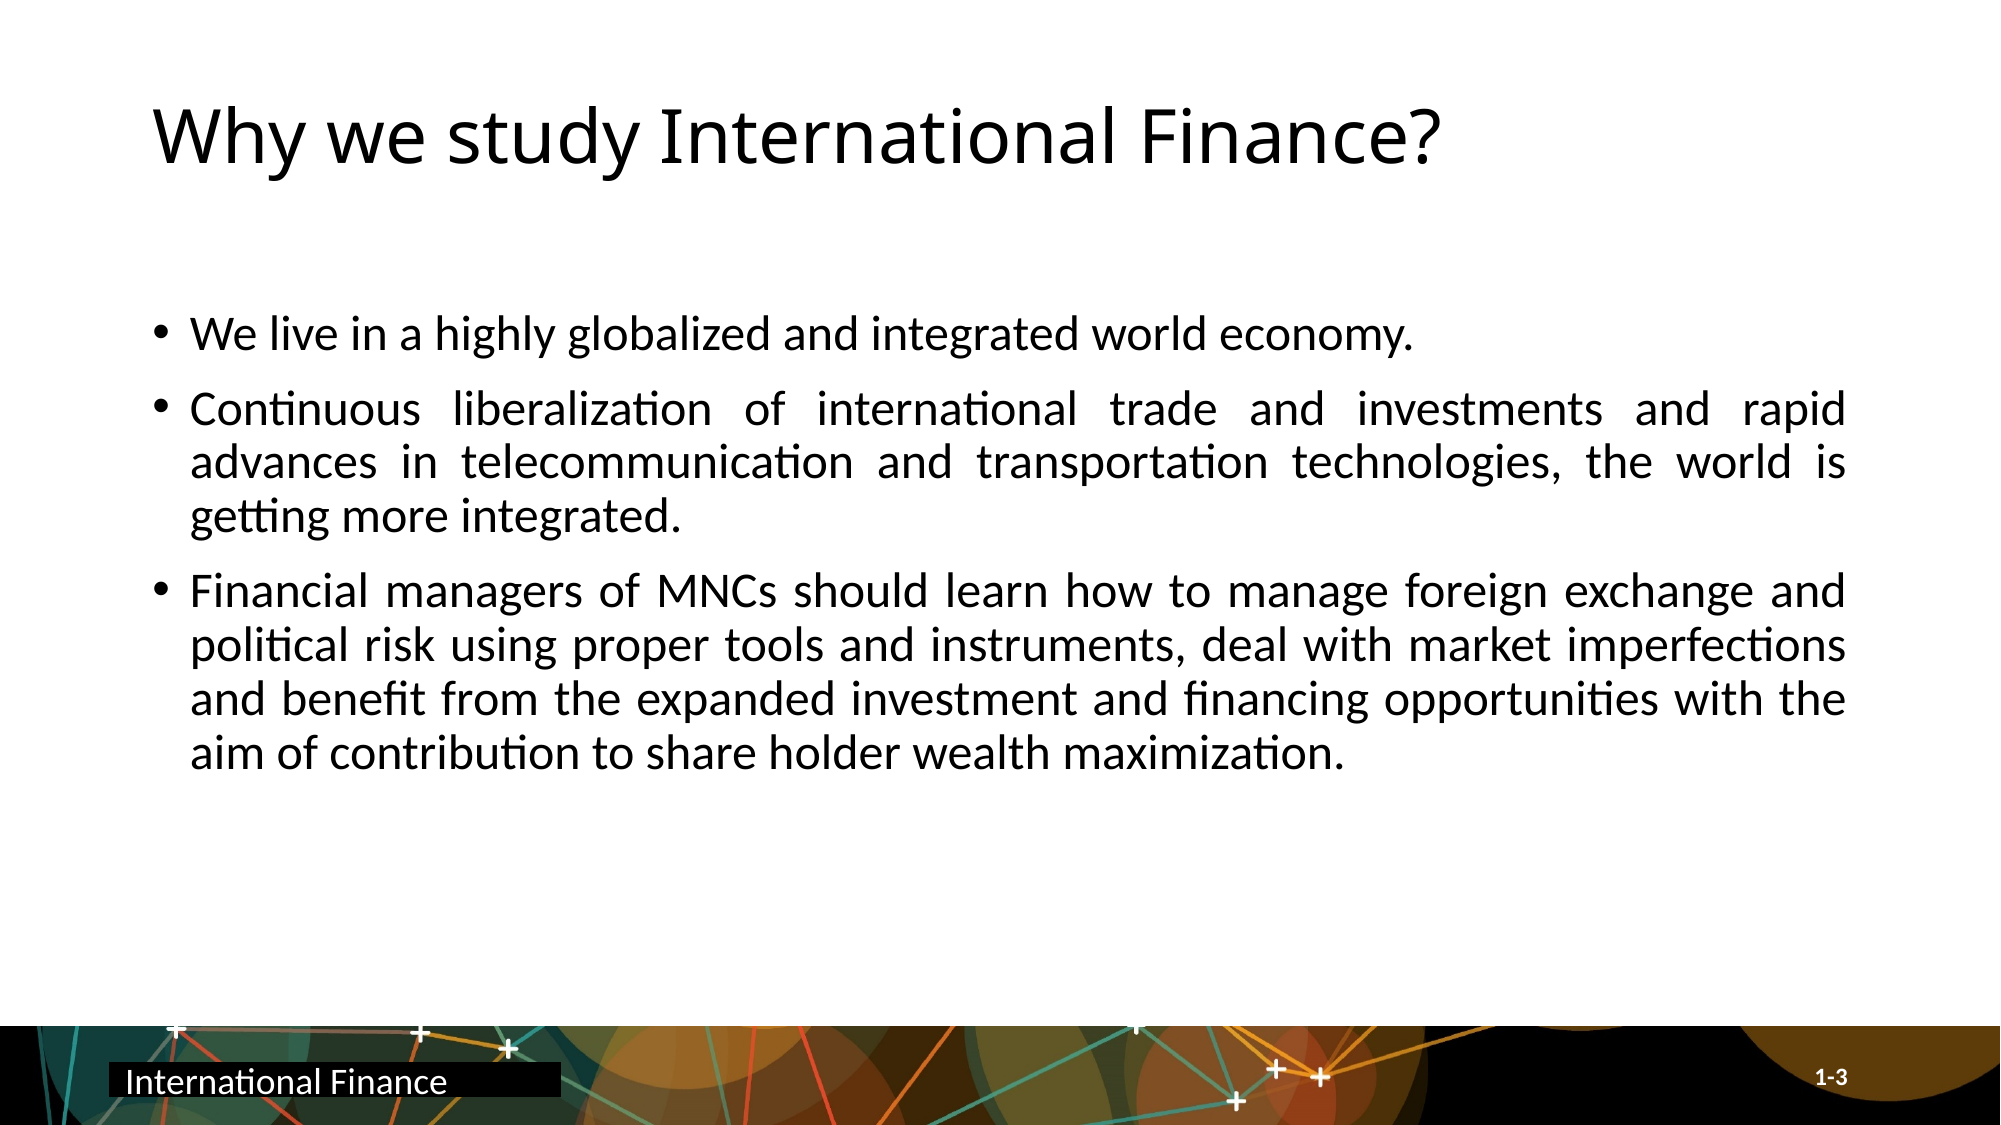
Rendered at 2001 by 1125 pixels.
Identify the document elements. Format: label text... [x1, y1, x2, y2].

picture [0, 1026, 2000, 1125]
text_box International Finance [109, 1062, 561, 1097]
list We live in a highly globalized and integrated world economy. Continuous liberalization of international trade and investments and rapid advances in telecommunication and transportation technologies, the world is getting more integrated. Financial managers of MNCs should learn how to manage foreign exchange and political risk using proper tools and instruments, deal with market imperfections and benefit from the expanded investment and financing opportunities with the aim of contribution to share holder wealth maximization. [137, 299, 1863, 1014]
title Why we study International Finance? [137, 59, 1863, 278]
